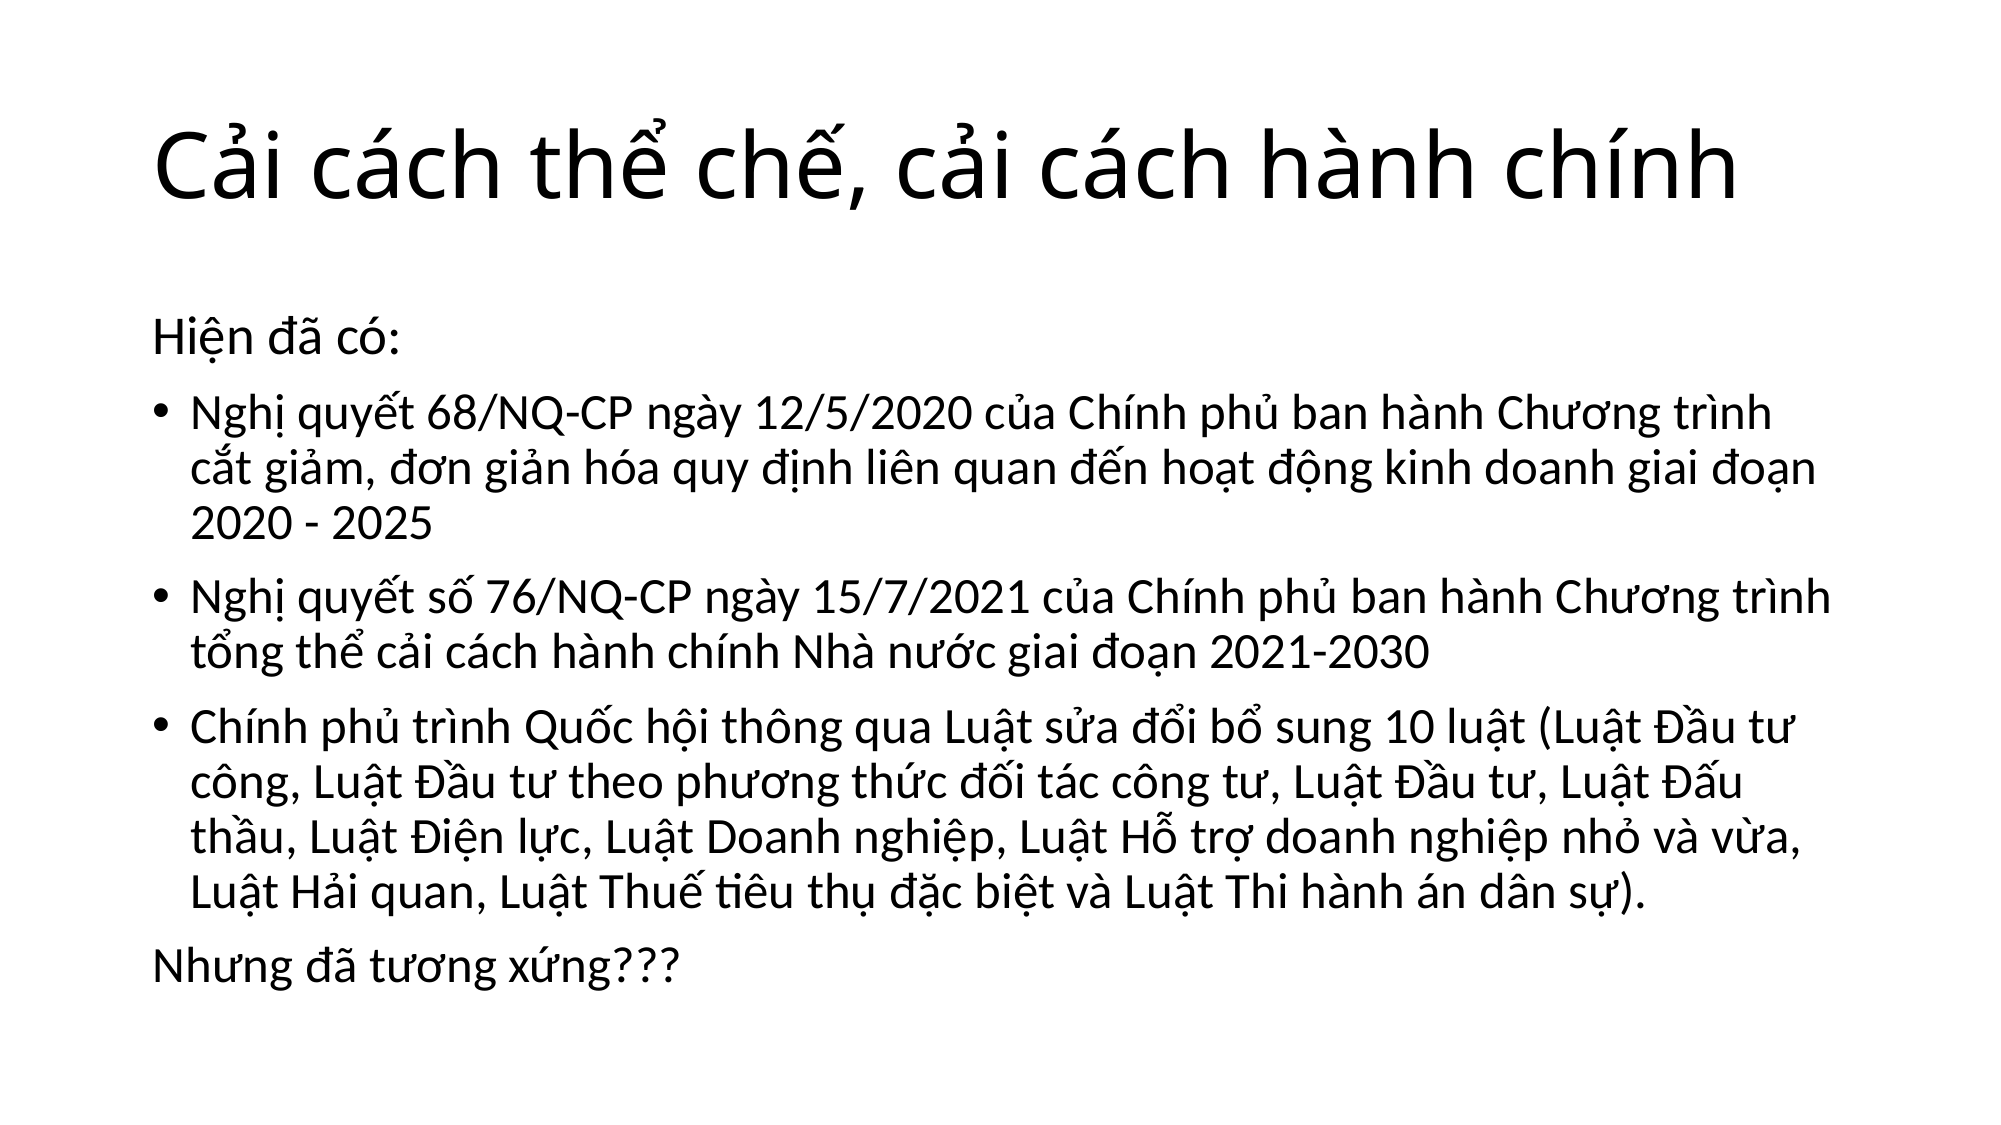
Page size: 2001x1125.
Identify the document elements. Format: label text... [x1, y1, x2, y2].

list Hiện đã có: Nghị quyết 68/NQ-CP ngày 12/5/2020 của Chính phủ ban hành Chương trình cắt giảm, đơn giản hóa quy định liên quan đến hoạt động kinh doanh giai đoạn 2020 - 2025 Nghị quyết số 76/NQ-CP ngày 15/7/2021 của Chính phủ ban hành Chương trình tổng thể cải cách hành chính Nhà nước giai đoạn 2021-2030 Chính phủ trình Quốc hội thông qua Luật sửa đổi bổ sung 10 luật (Luật Đầu tư công, Luật Đầu tư theo phương thức đối tác công tư, Luật Đầu tư, Luật Đấu thầu, Luật Điện lực, Luật Doanh nghiệp, Luật Hỗ trợ doanh nghiệp nhỏ và vừa, Luật Hải quan, Luật Thuế tiêu thụ đặc biệt và Luật Thi hành án dân sự). Nhưng đã tương xứng??? [137, 299, 1863, 1014]
title Cải cách thể chế, cải cách hành chính [137, 59, 1863, 278]
